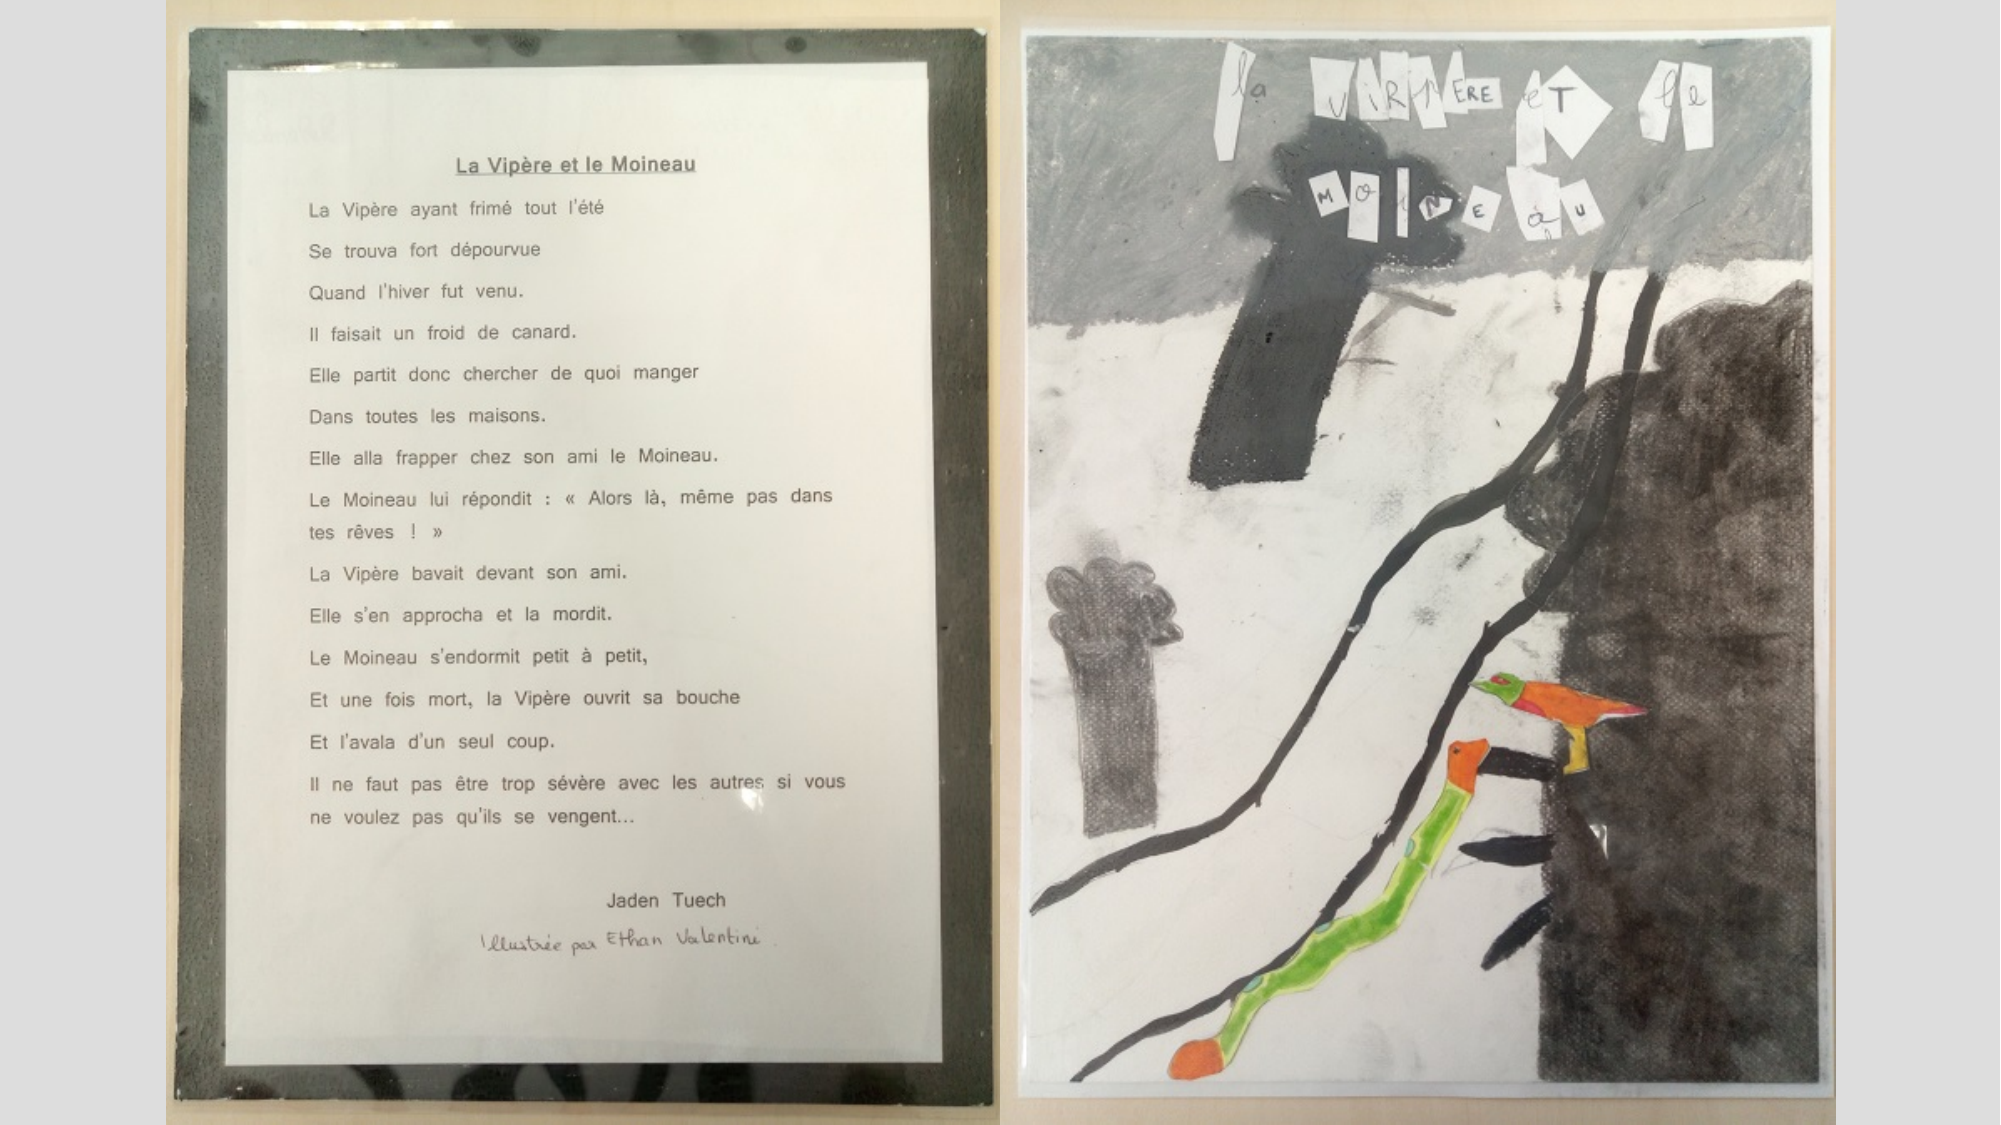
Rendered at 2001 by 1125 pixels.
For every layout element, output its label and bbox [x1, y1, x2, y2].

picture [166, 0, 1836, 1125]
